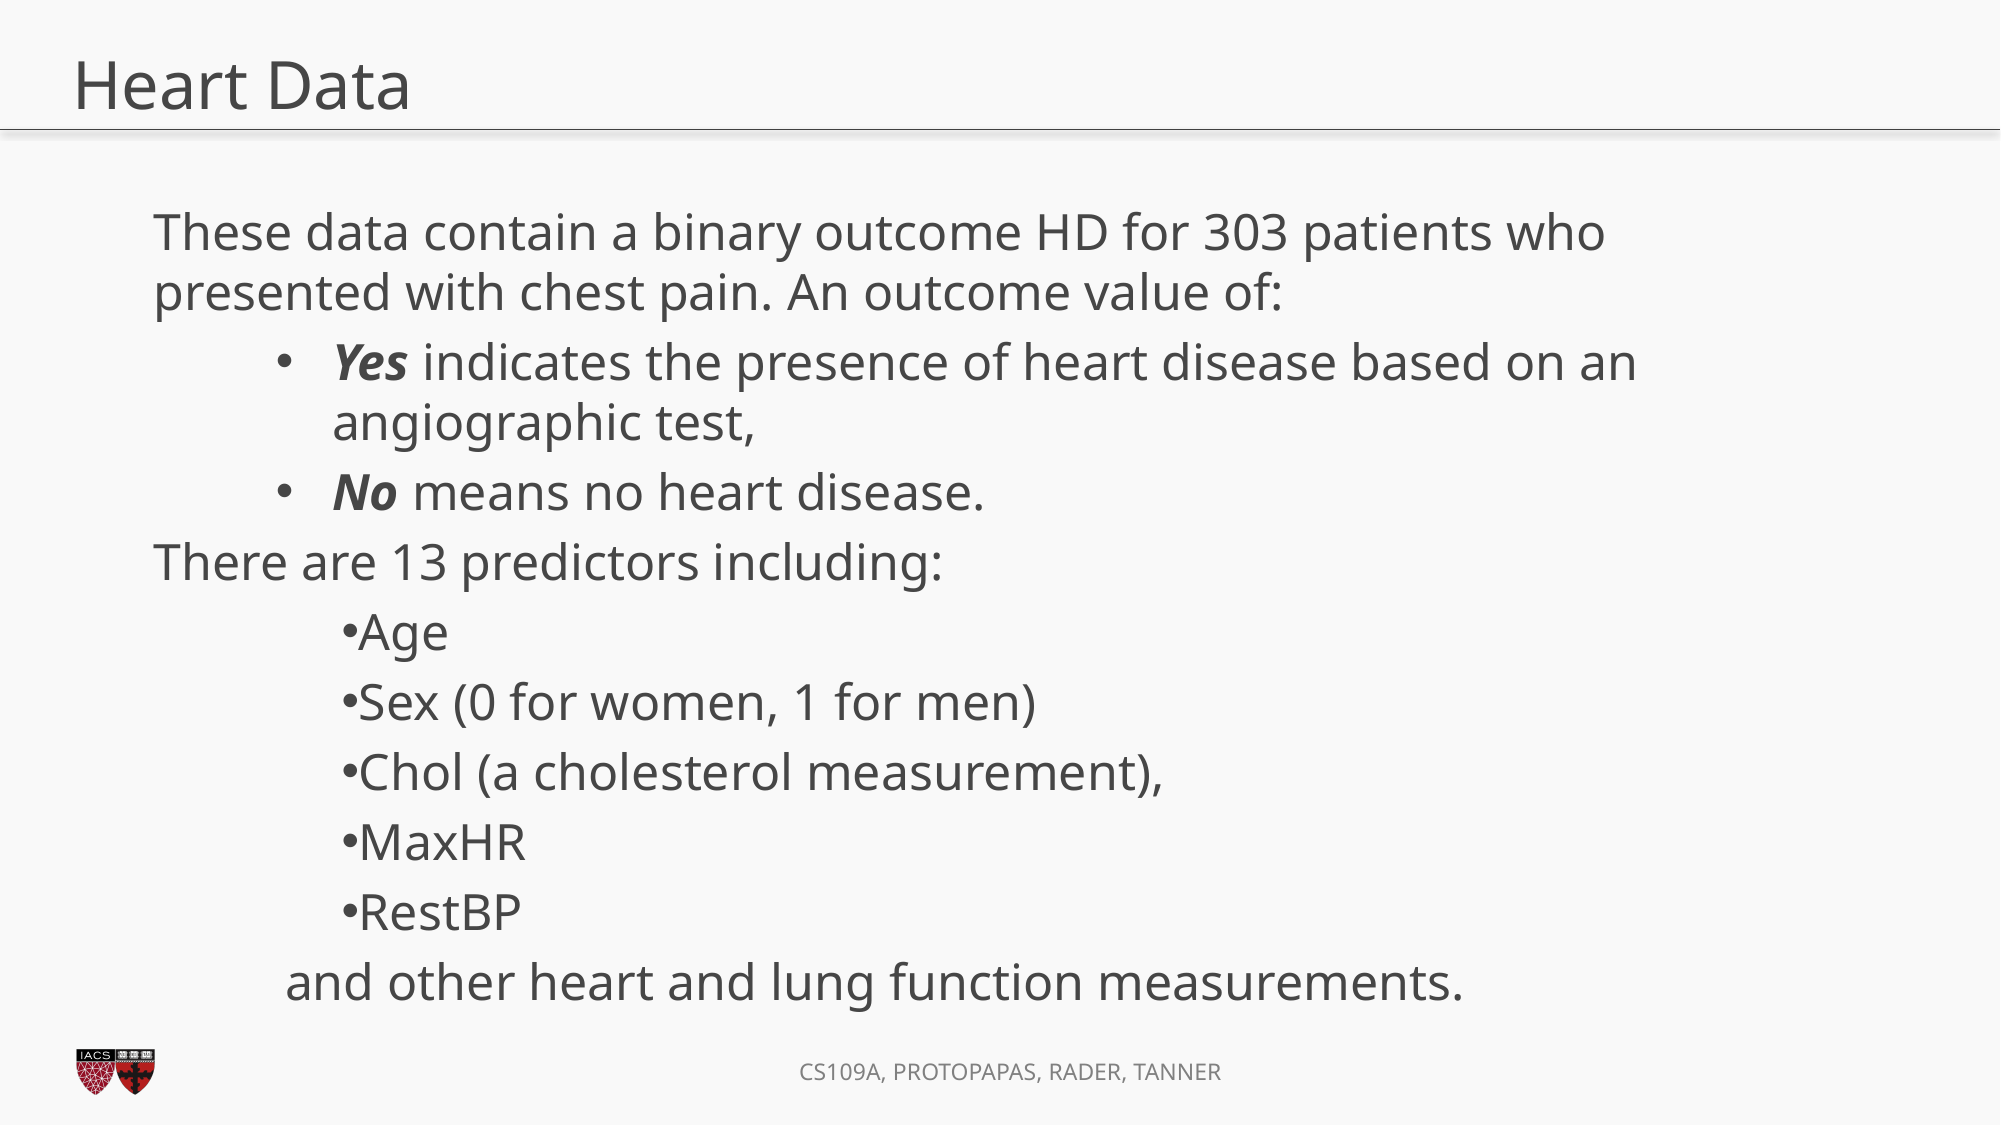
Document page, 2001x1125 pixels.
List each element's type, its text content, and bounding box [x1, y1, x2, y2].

picture [75, 1049, 155, 1095]
list These data contain a binary outcome HD for 303 patients who presented with chest pain. An outcome value of: Yes indicates the presence of heart disease based on an angiographic test, No means no heart disease. There are 13 predictors including: Age Sex (0 for women, 1 for men) Chol (a cholesterol measurement), MaxHR RestBP and other heart and lung function measurements. [139, 193, 1834, 540]
title Heart Data [57, 35, 1943, 162]
